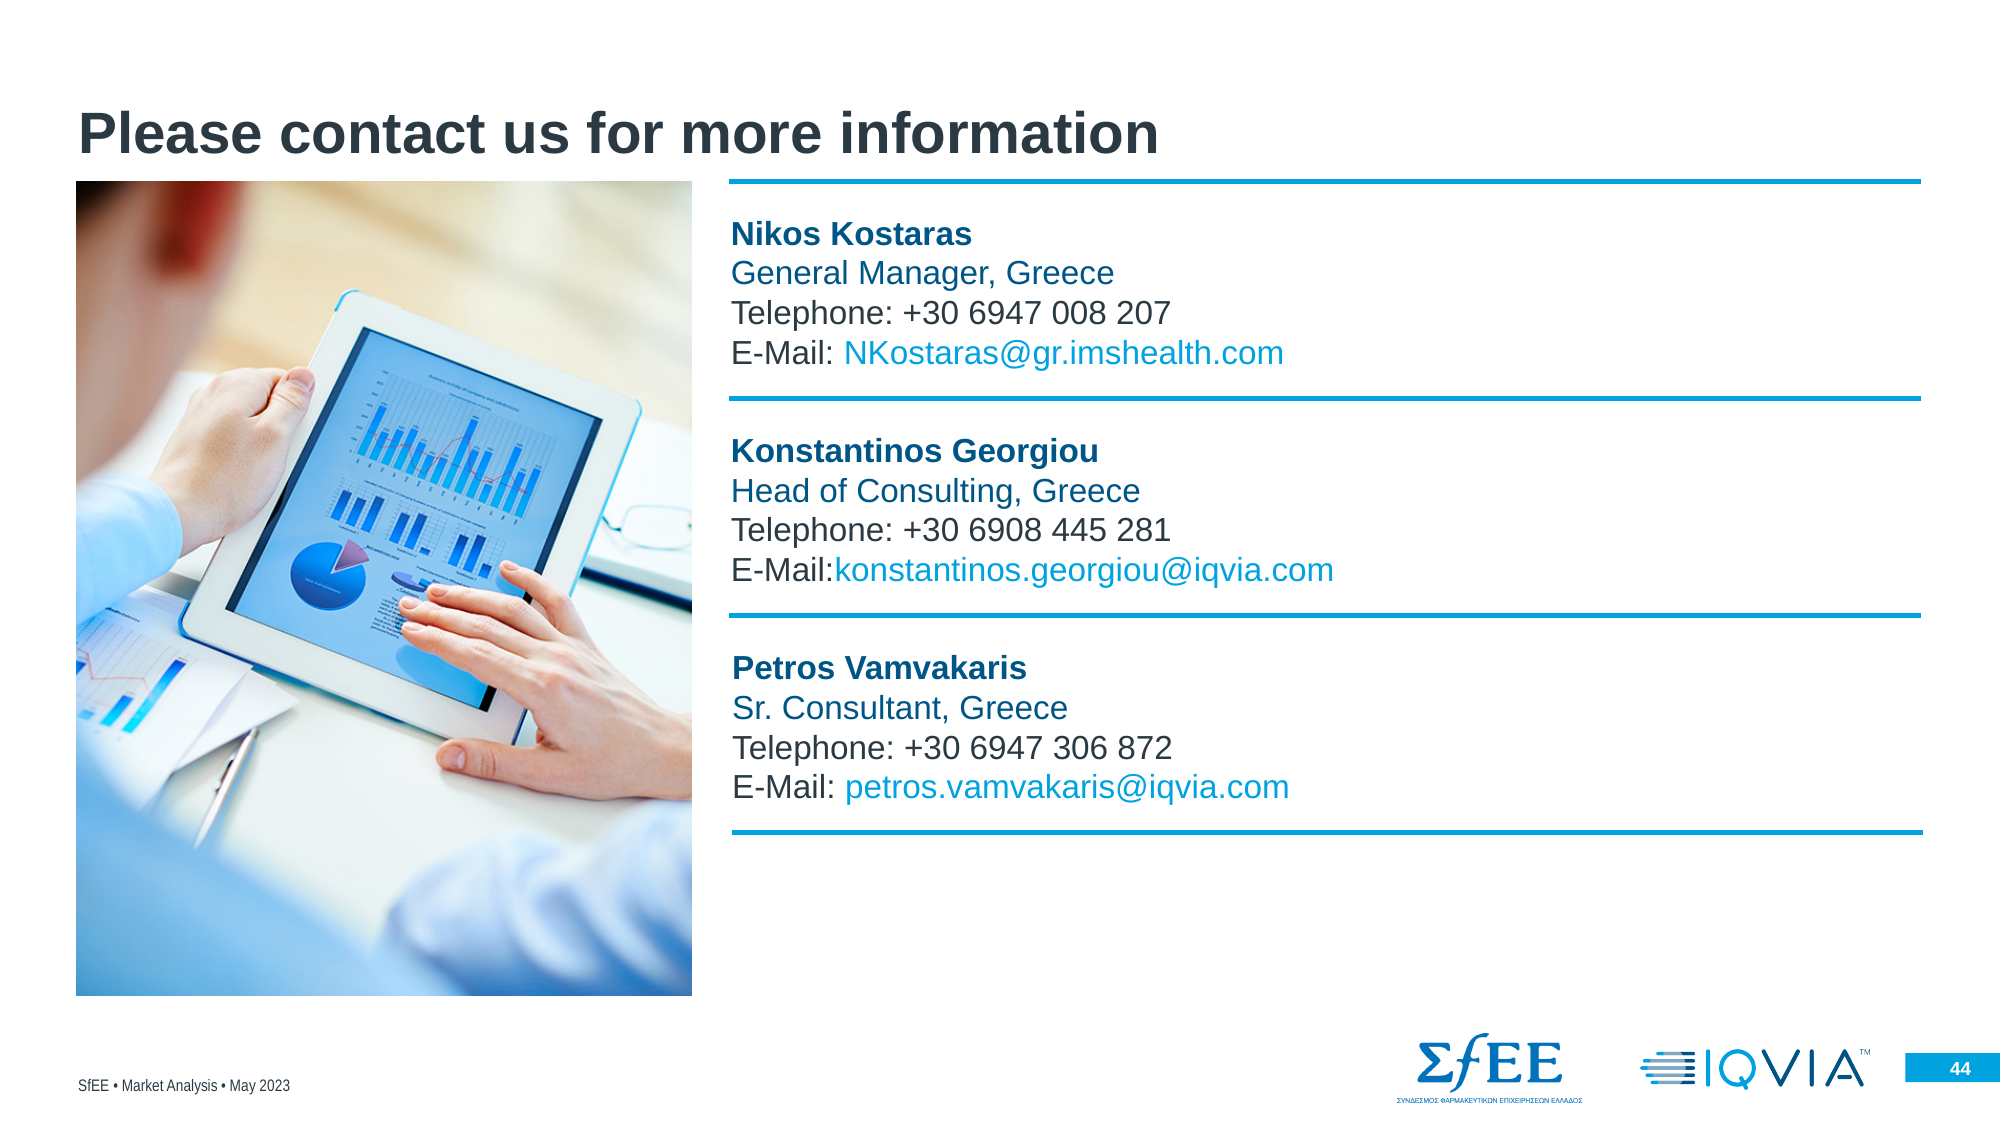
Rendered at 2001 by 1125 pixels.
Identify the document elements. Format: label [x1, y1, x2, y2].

text_box [730, 199, 1616, 372]
picture [1744, 1049, 1870, 1090]
picture [1724, 1054, 1751, 1082]
picture [76, 181, 692, 996]
text_box [732, 634, 1617, 806]
title [78, 38, 1924, 166]
picture [1640, 1049, 1743, 1090]
picture [1397, 1033, 1582, 1103]
text_box [729, 416, 1922, 629]
